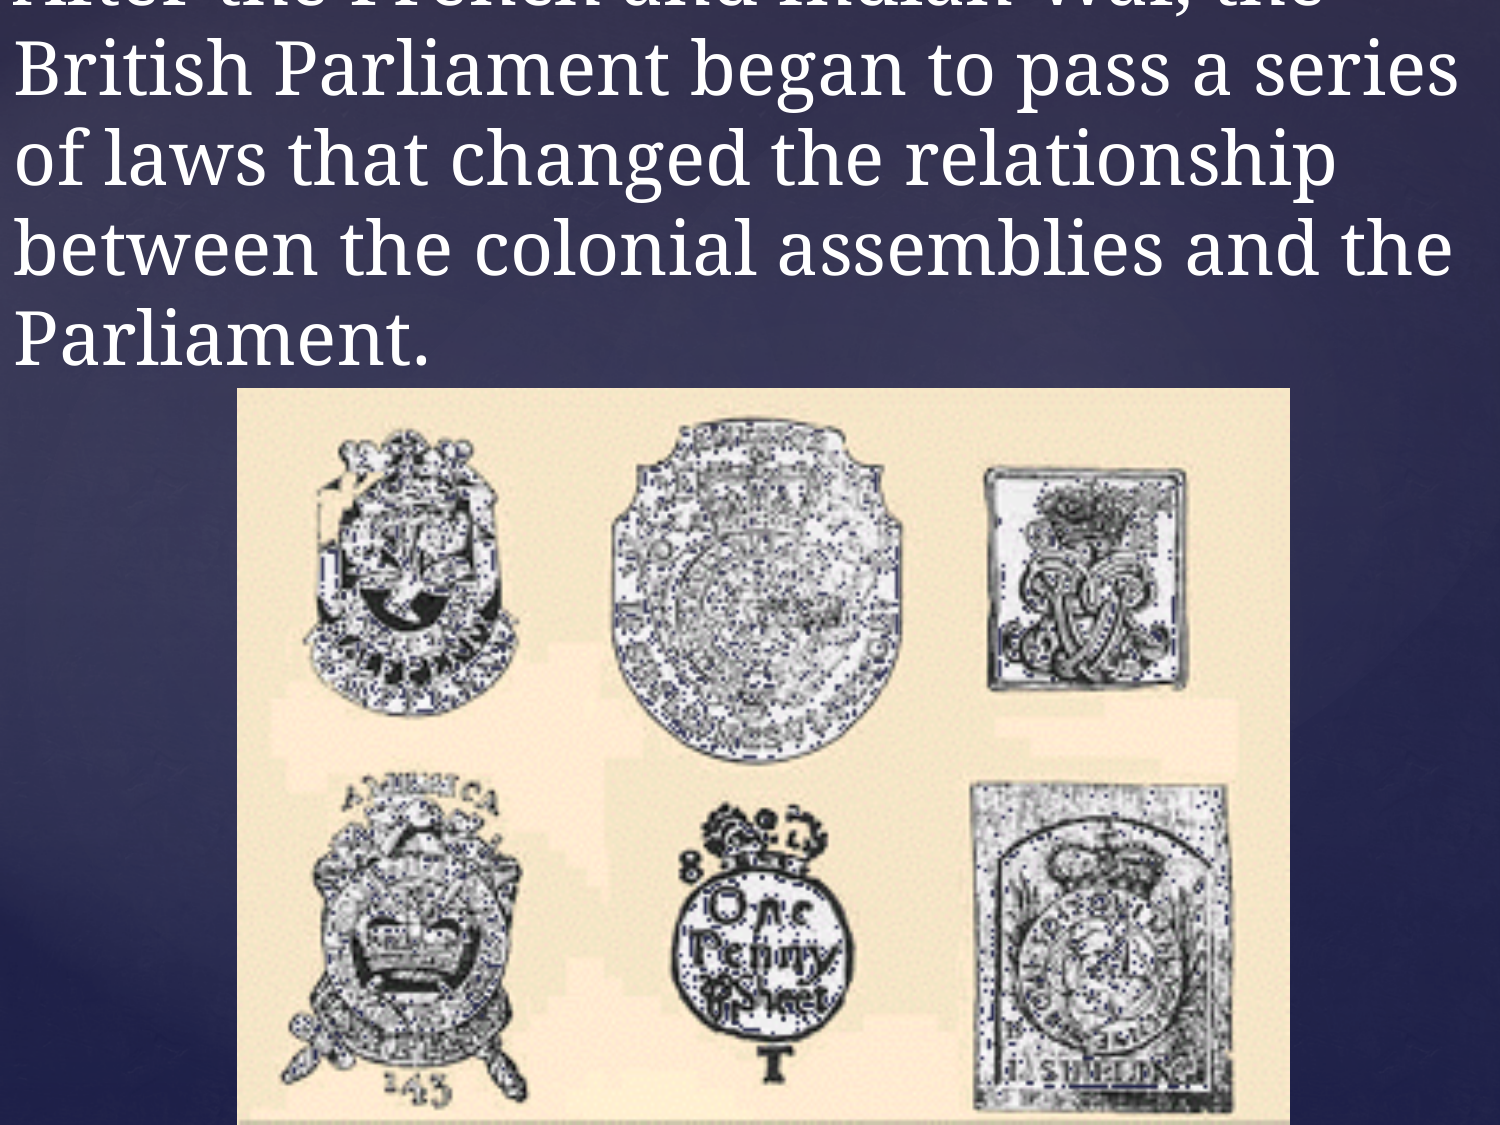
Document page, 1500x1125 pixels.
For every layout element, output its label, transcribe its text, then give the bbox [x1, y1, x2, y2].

title After the French and Indian War, the British Parliament began to pass a series of laws that changed the relationship between the colonial assemblies and the Parliament. [0, 237, 1499, 388]
picture [236, 387, 1291, 1125]
